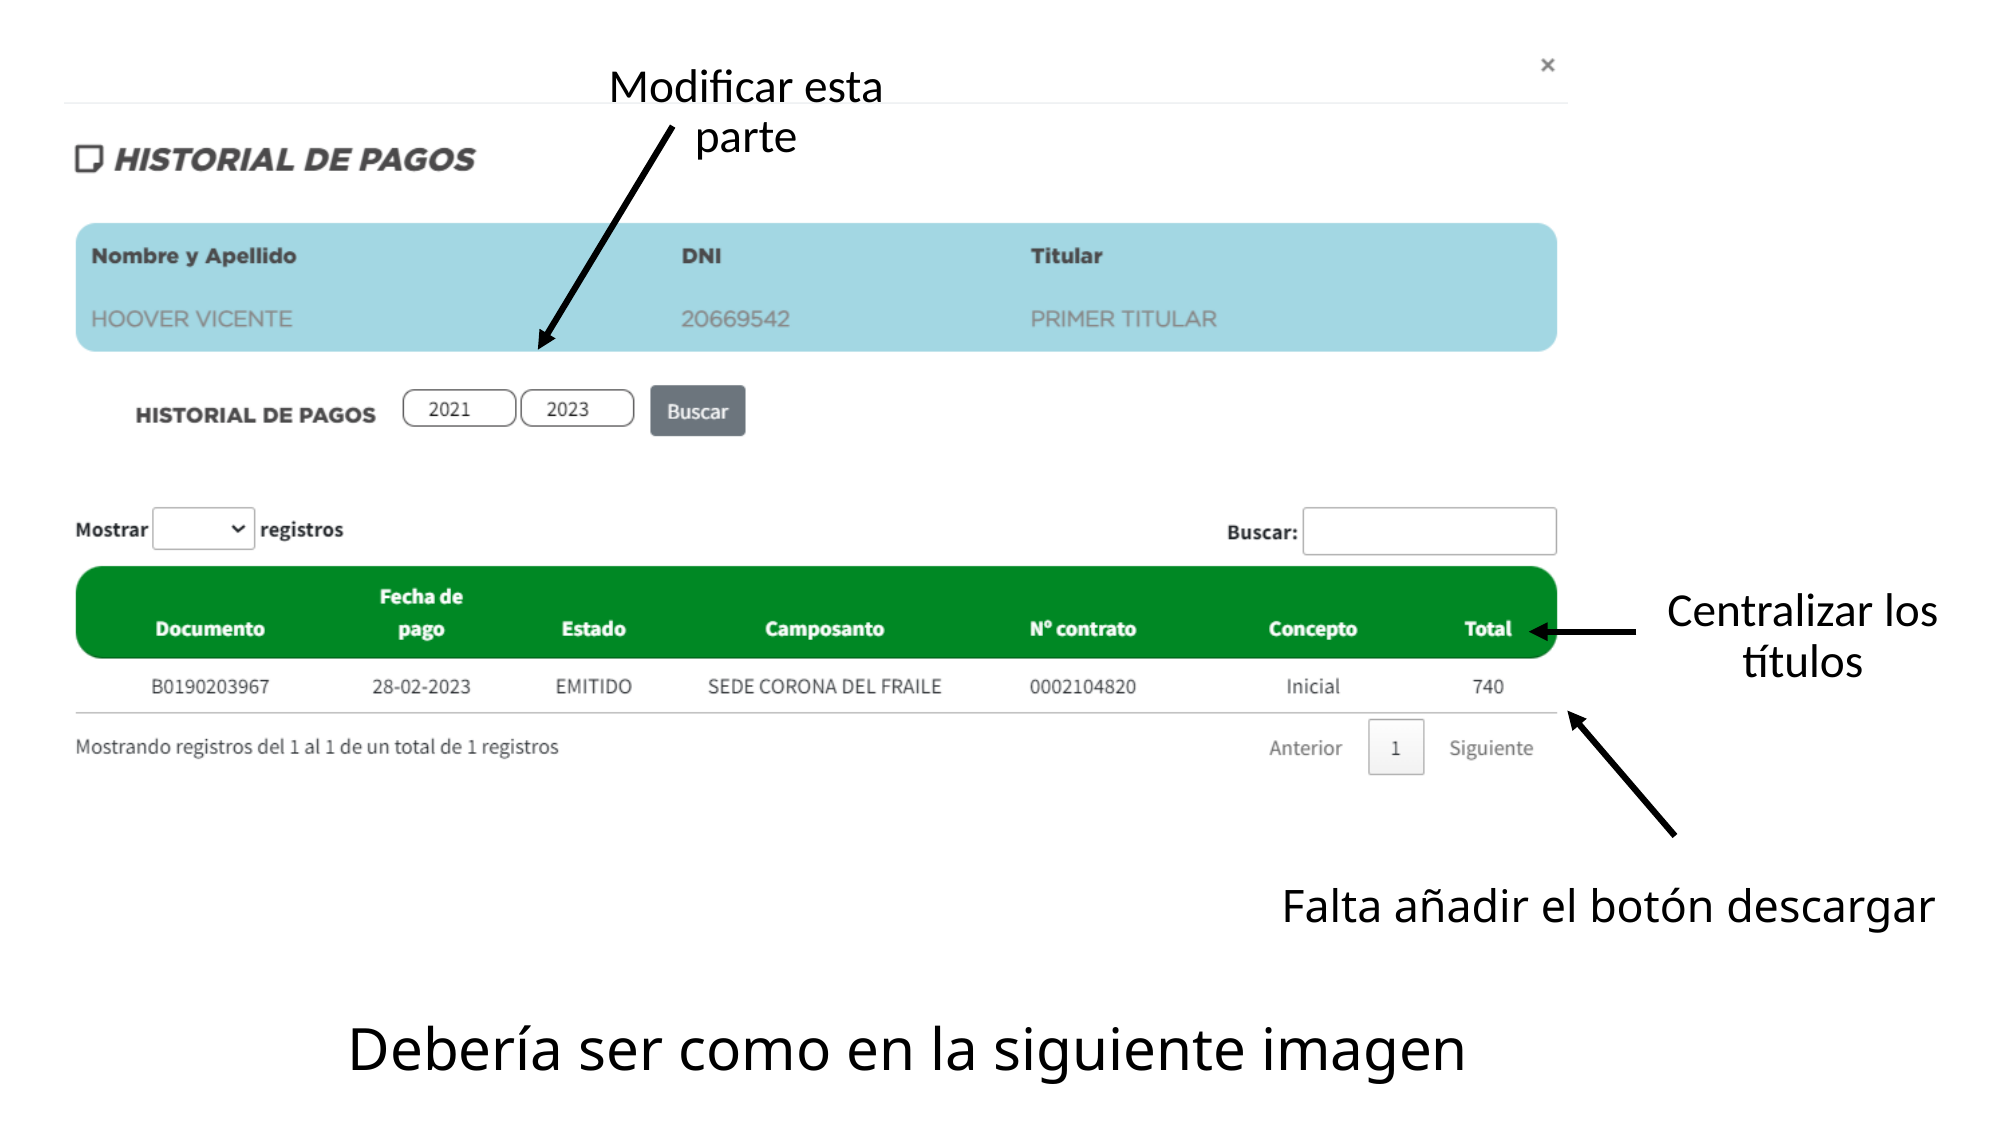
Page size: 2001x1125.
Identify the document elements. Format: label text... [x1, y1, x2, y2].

text_box Falta añadir el botón descargar [1266, 855, 2000, 960]
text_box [1567, 710, 1675, 836]
text_box Debería ser como en la siguiente imagen [332, 999, 1524, 1104]
picture [64, 53, 1568, 786]
list Centralizar los títulos [1621, 578, 1985, 696]
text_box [537, 126, 673, 350]
